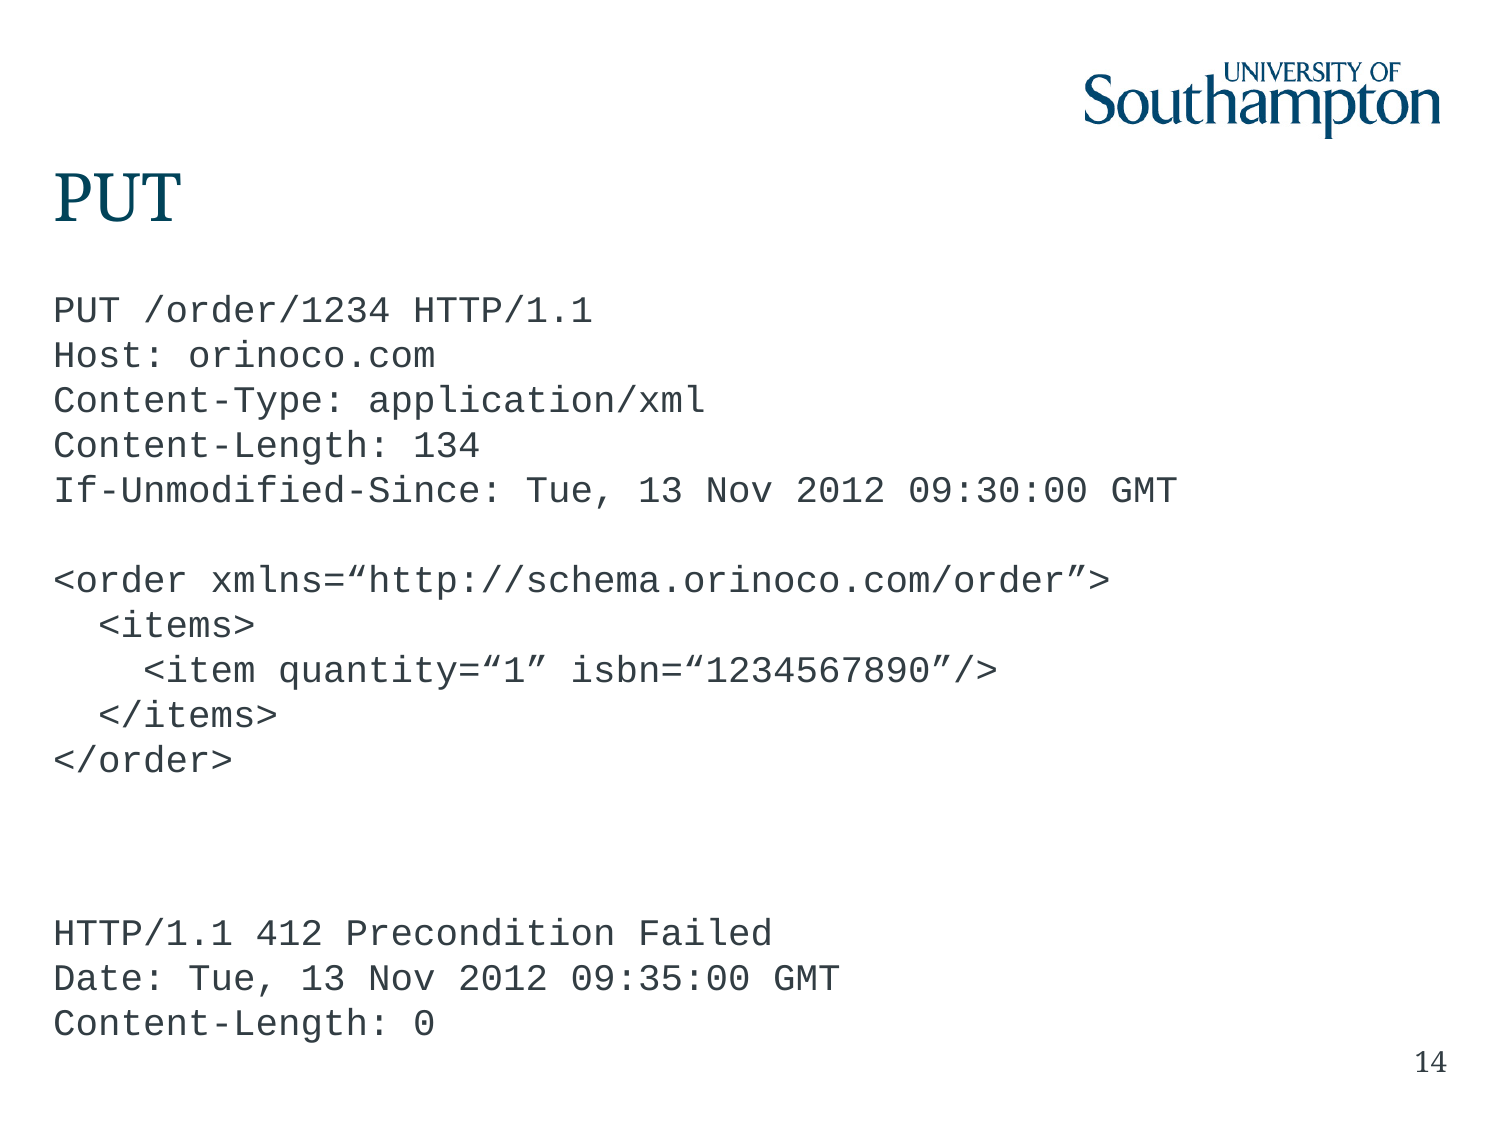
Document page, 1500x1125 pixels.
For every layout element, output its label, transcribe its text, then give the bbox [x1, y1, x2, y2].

title PUT [52, 147, 1448, 255]
slide_number 14 [1159, 1035, 1448, 1088]
list PUT /order/1234 HTTP/1.1 Host: orinoco.com Content-Type: application/xml Content-Length: 134 If-Unmodified-Since: Tue, 13 Nov 2012 09:30:00 GMT <order xmlns=“http://schema.orinoco.com/order”> <items> <item quantity=“1” isbn=“1234567890”/> </items> </order> HTTP/1.1 412 Precondition Failed Date: Tue, 13 Nov 2012 09:35:00 GMT Content-Length: 0 [52, 277, 1448, 1011]
picture [1085, 62, 1440, 139]
